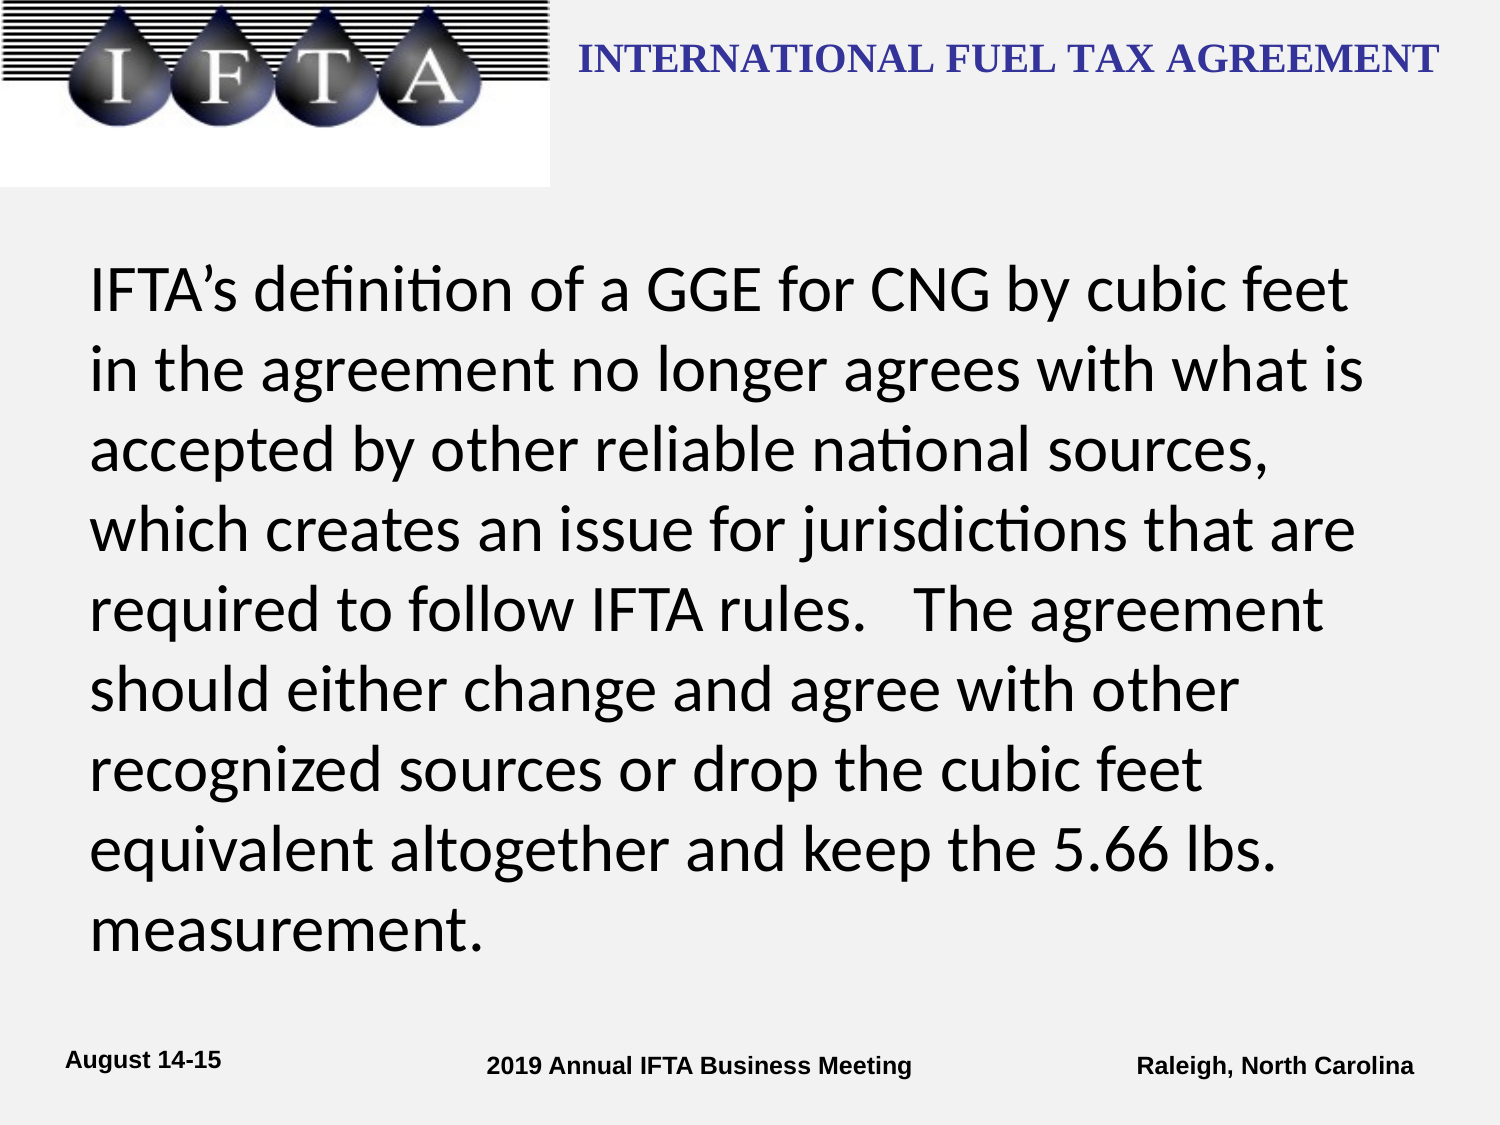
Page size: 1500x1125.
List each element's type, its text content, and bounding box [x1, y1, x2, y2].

picture [0, 0, 550, 187]
list IFTA’s definition of a GGE for CNG by cubic feet in the agreement no longer agrees with what is accepted by other reliable national sources, which creates an issue for jurisdictions that are required to follow IFTA rules. The agreement should either change and agree with other recognized sources or drop the cubic feet equivalent altogether and keep the 5.66 lbs. measurement. [74, 237, 1425, 1025]
